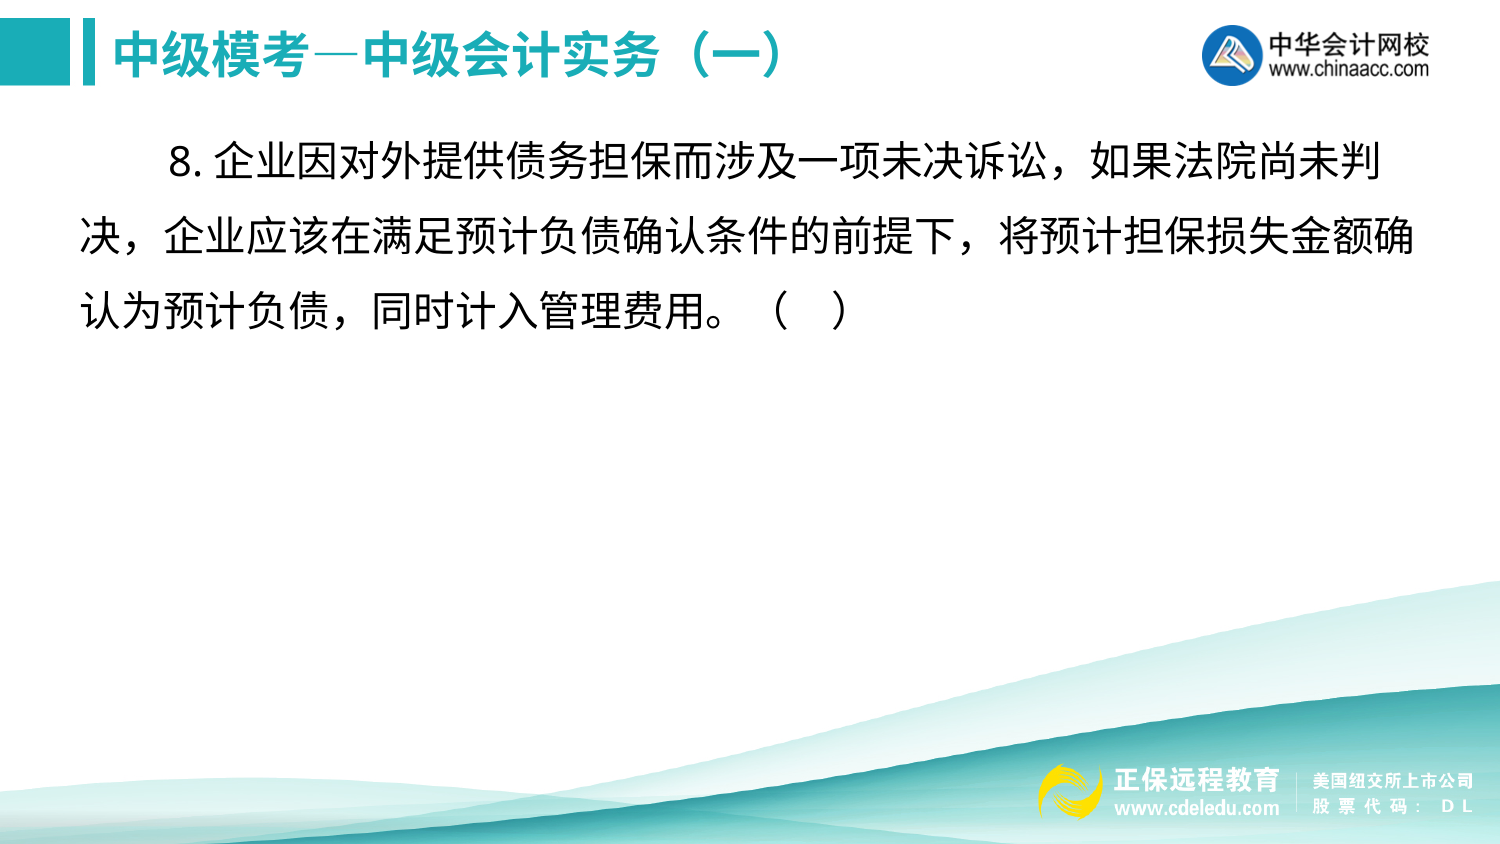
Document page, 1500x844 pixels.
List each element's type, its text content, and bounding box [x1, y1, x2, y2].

list 8.企业因对外提供债务担保而涉及一项未决诉讼，如果法院尚未判决，企业应该在满足预计负债确认条件的前提下，将预计担保损失金额确认为预计负债，同时计入管理费用。（ ） [64, 102, 1436, 753]
picture [0, 0, 1500, 844]
